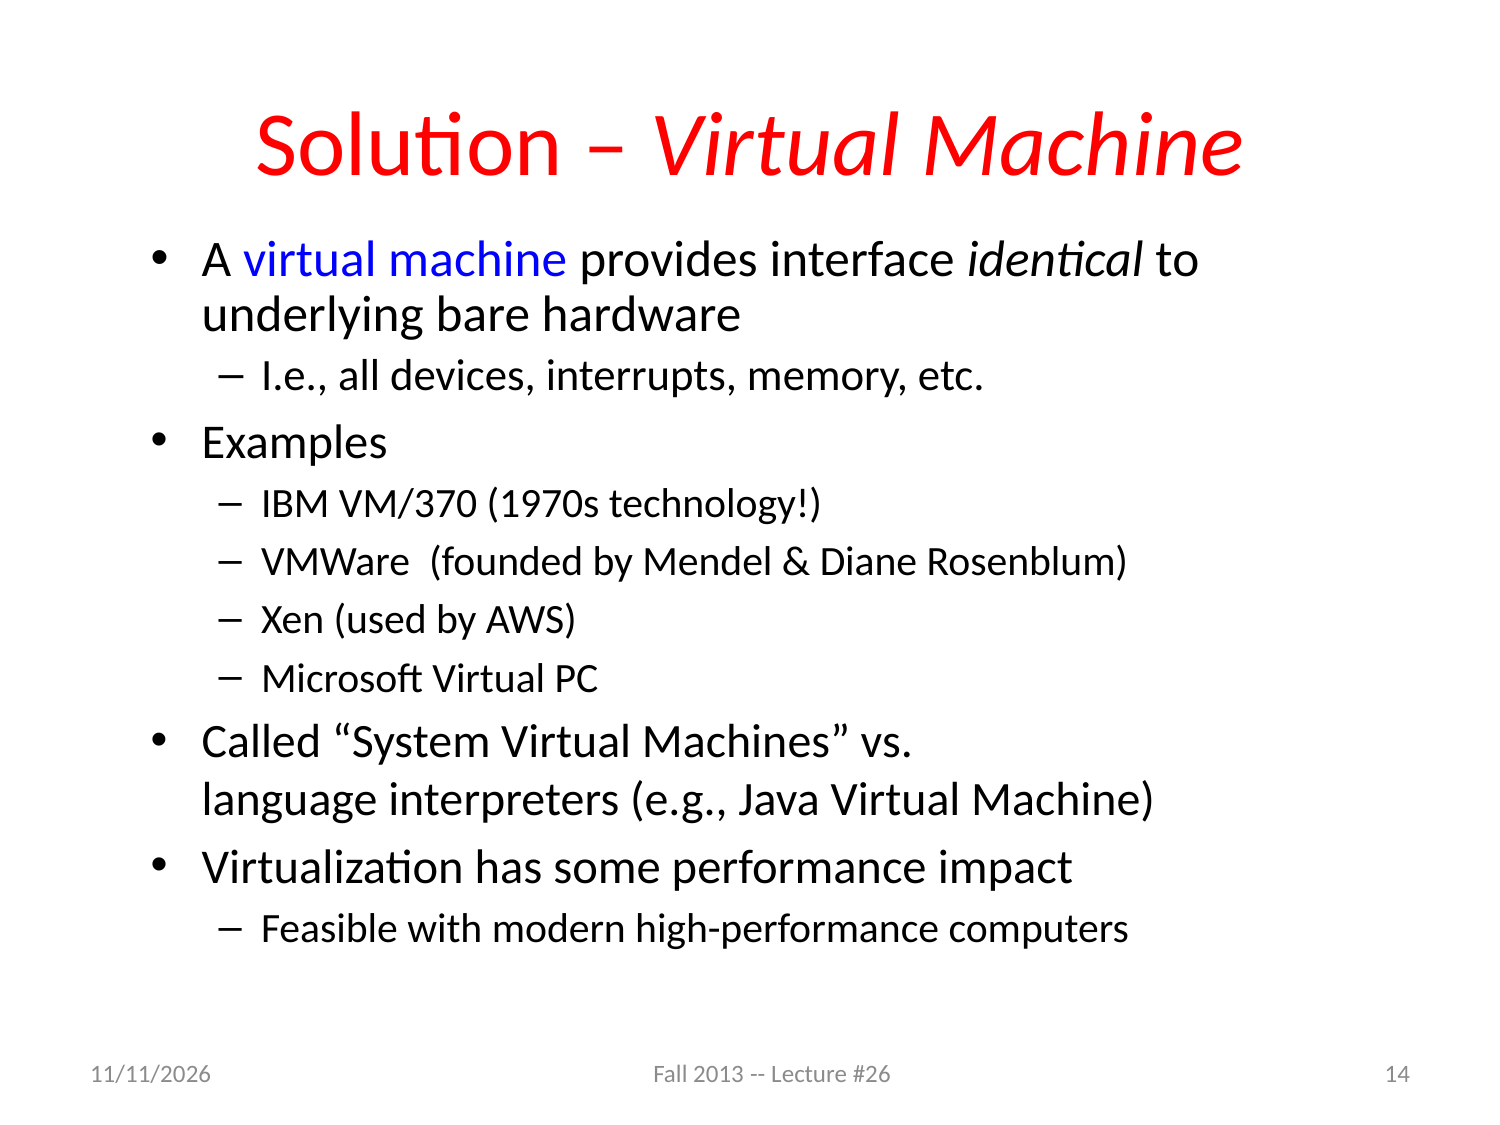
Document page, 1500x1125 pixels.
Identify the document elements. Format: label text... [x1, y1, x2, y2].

list A virtual machine provides interface identical to underlying bare hardware I.e., all devices, interrupts, memory, etc. Examples IBM VM/370 (1970s technology!) VMWare (founded by Mendel & Diane Rosenblum) Xen (used by AWS) Microsoft Virtual PC Called “System Virtual Machines” vs. language interpreters (e.g., Java Virtual Machine) Virtualization has some performance impact Feasible with modern high-performance computers [135, 224, 1263, 975]
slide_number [75, 1042, 425, 1103]
footer Fall 2013 -- Lecture #26 [597, 1042, 948, 1103]
title Solution – Virtual Machine [75, 45, 1425, 233]
slide_number 14 [1074, 1042, 1425, 1103]
